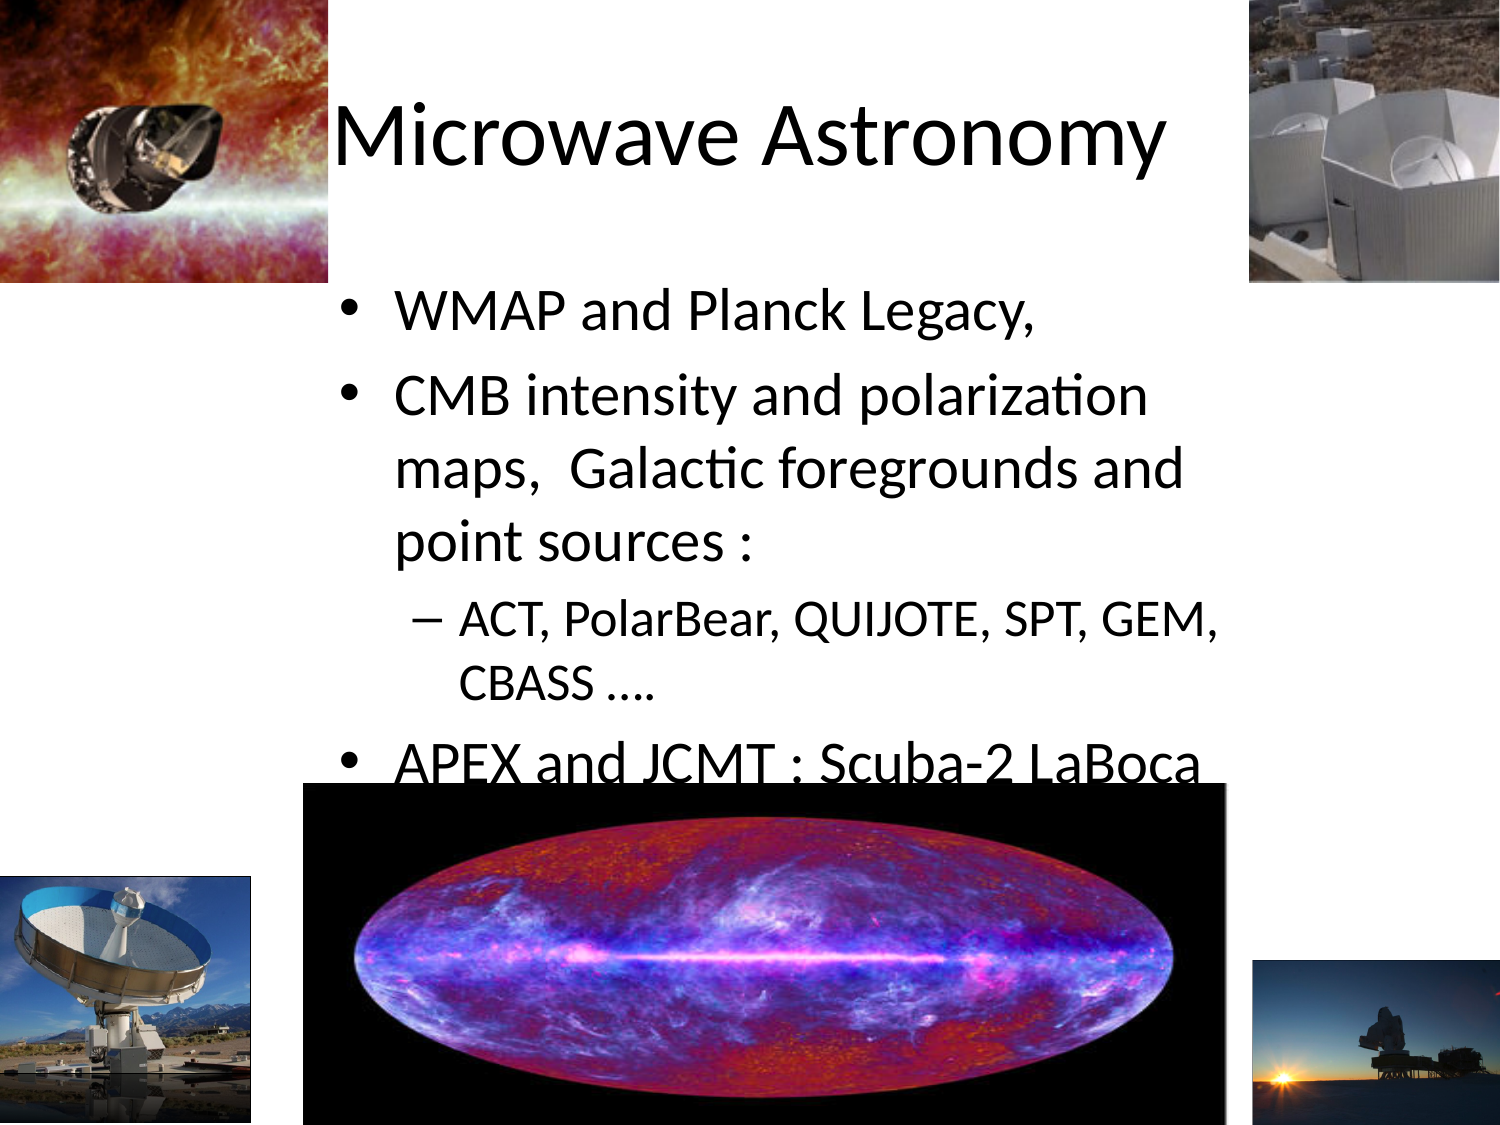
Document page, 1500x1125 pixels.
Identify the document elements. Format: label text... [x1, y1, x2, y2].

picture [302, 782, 1230, 1125]
picture [1249, 0, 1500, 284]
list WMAP and Planck Legacy, CMB intensity and polarization maps, Galactic foregrounds and point sources : ACT, PolarBear, QUIJOTE, SPT, GEM, CBASS …. APEX and JCMT : Scuba-2 LaBoca [324, 262, 1250, 815]
title Microwave Astronomy [332, 34, 1244, 223]
picture [1251, 960, 1500, 1125]
picture [0, 876, 251, 1123]
picture [0, 0, 329, 284]
